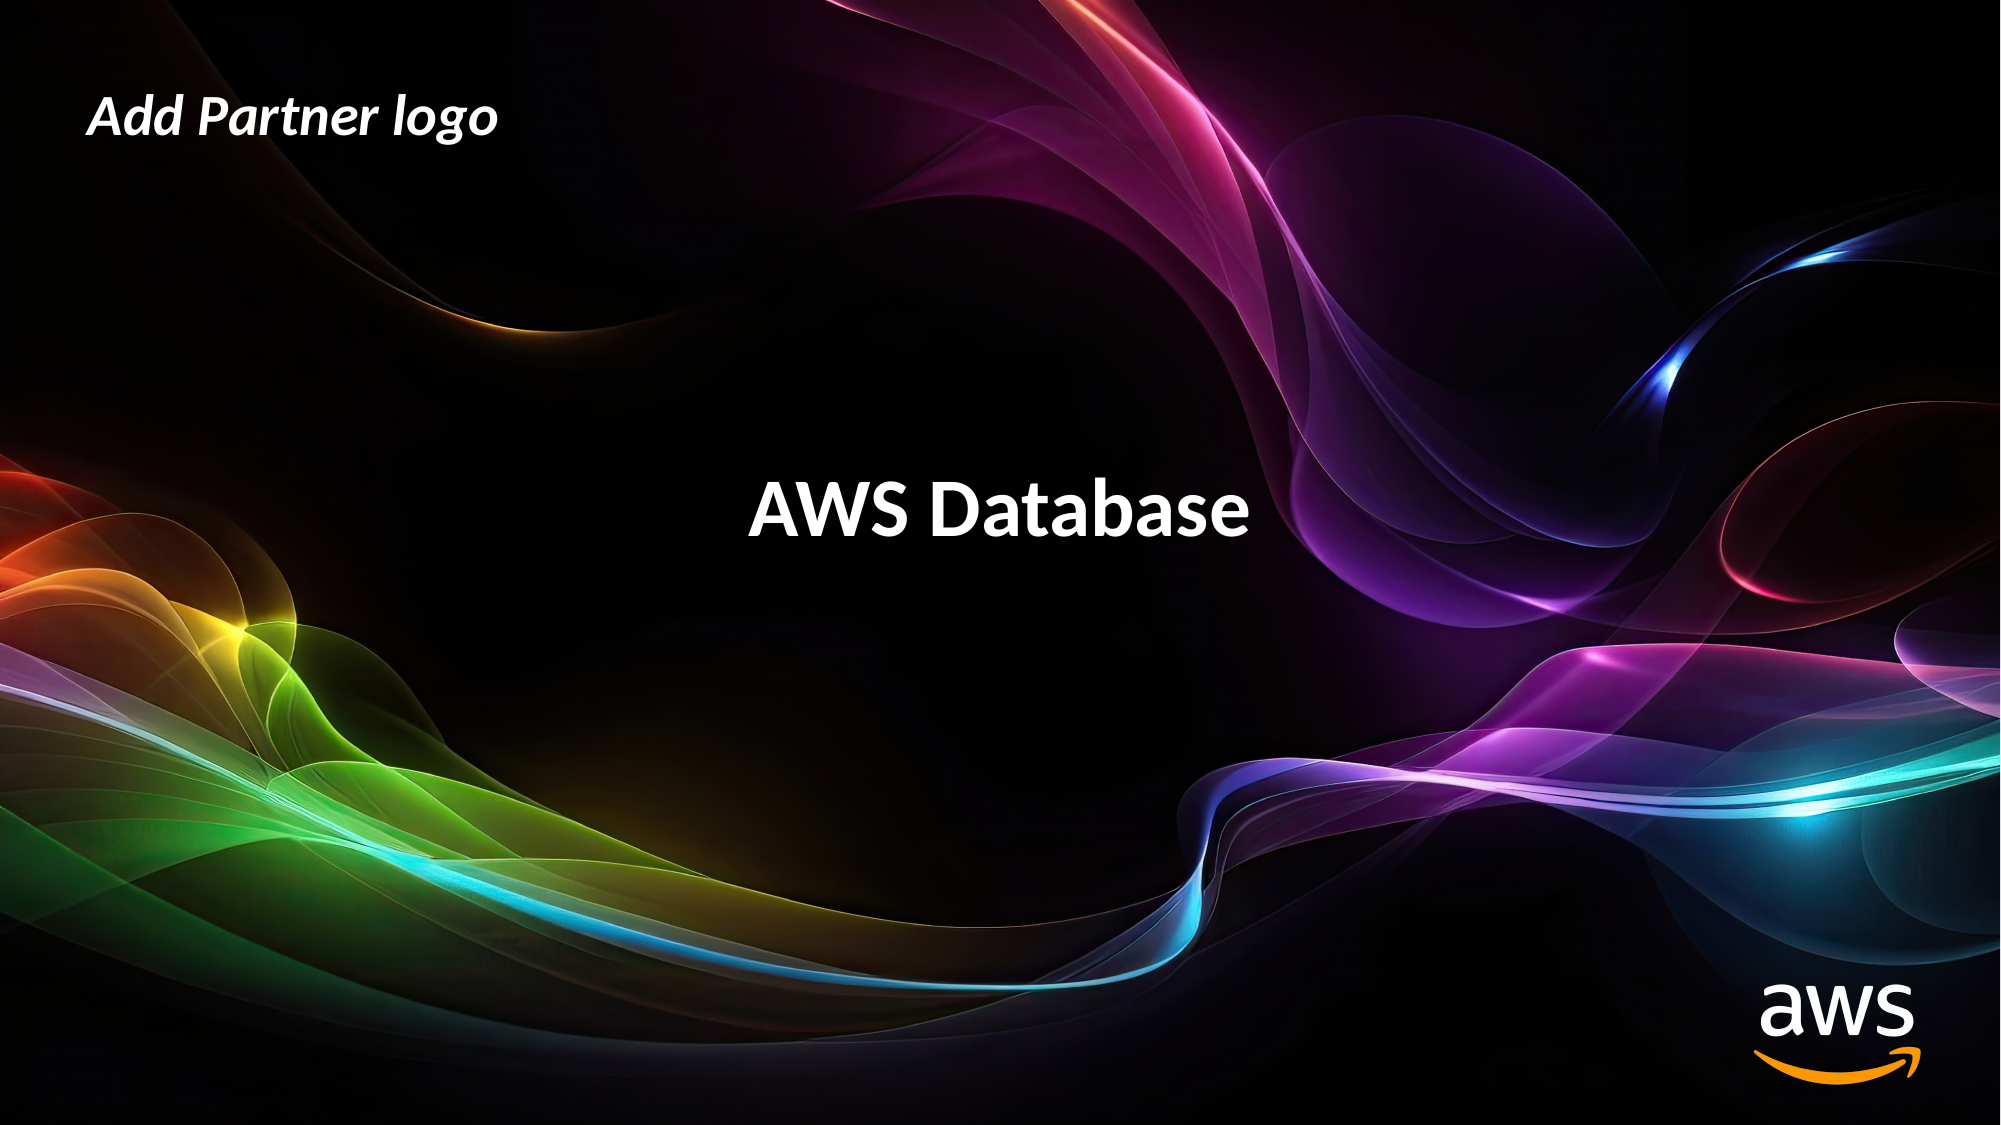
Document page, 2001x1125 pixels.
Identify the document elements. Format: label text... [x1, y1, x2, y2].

picture [0, 0, 2001, 1125]
text_box Add Partner logo [72, 76, 2000, 156]
title AWS Database [36, 483, 1964, 563]
